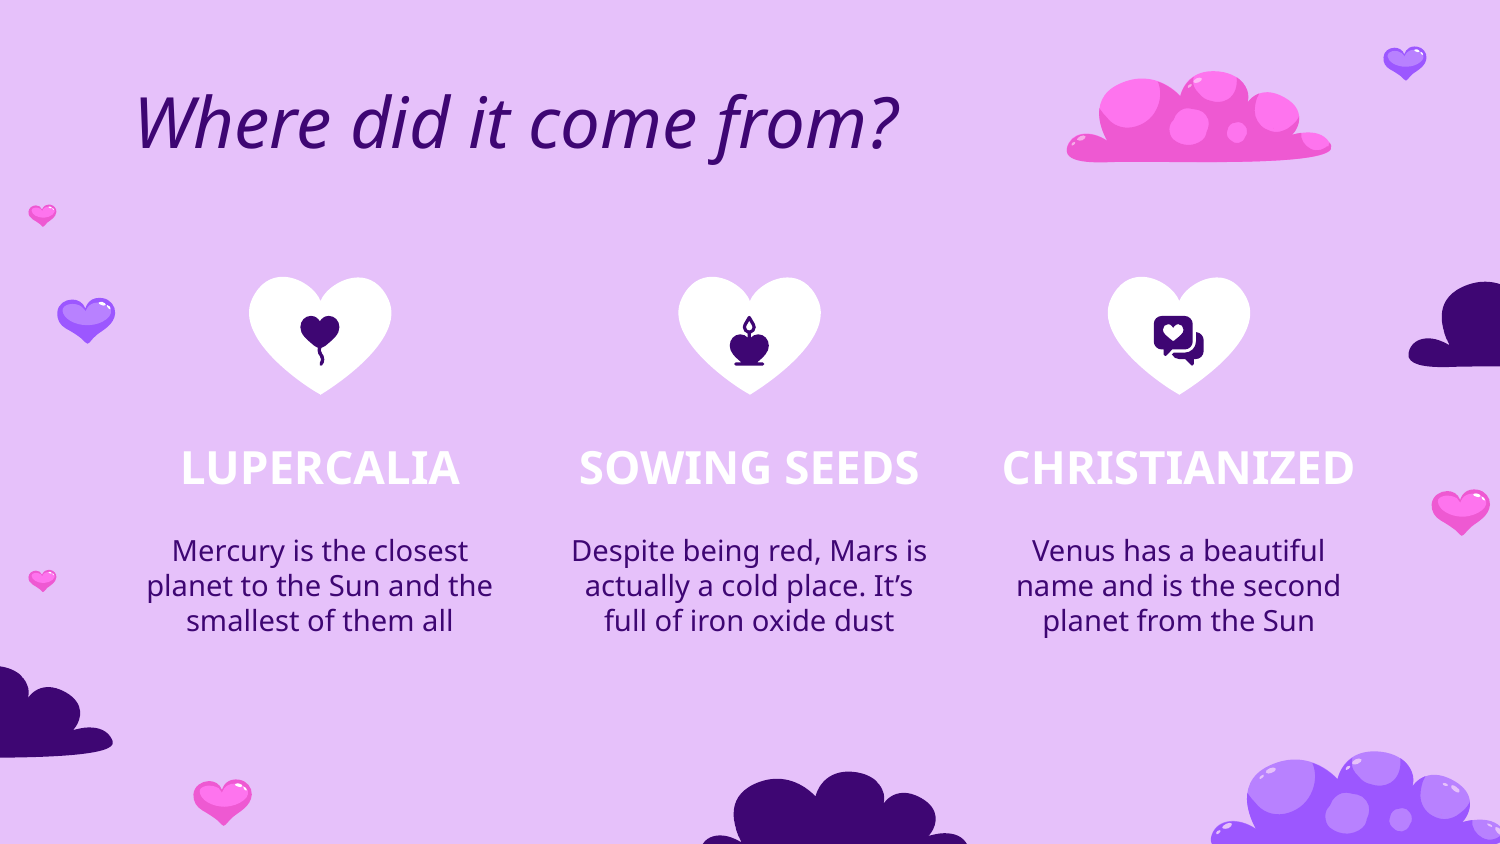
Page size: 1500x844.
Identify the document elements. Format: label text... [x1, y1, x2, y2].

subtitle Despite being red, Mars is actually a cold place. It’s full of iron oxide dust [545, 517, 954, 645]
text_box [1107, 276, 1251, 395]
text_box [678, 276, 821, 395]
title SOWING SEEDS [545, 423, 954, 510]
subtitle Mercury is the closest planet to the Sun and the smallest of them all [115, 517, 525, 645]
title LUPERCALIA [115, 423, 525, 510]
subtitle Venus has a beautiful name and is the second planet from the Sun [974, 517, 1383, 645]
title CHRISTIANIZED [974, 423, 1383, 510]
title Where did it come from? [118, 72, 1382, 167]
text_box [729, 315, 769, 366]
text_box [249, 276, 392, 395]
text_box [1153, 315, 1204, 366]
text_box [300, 315, 340, 366]
